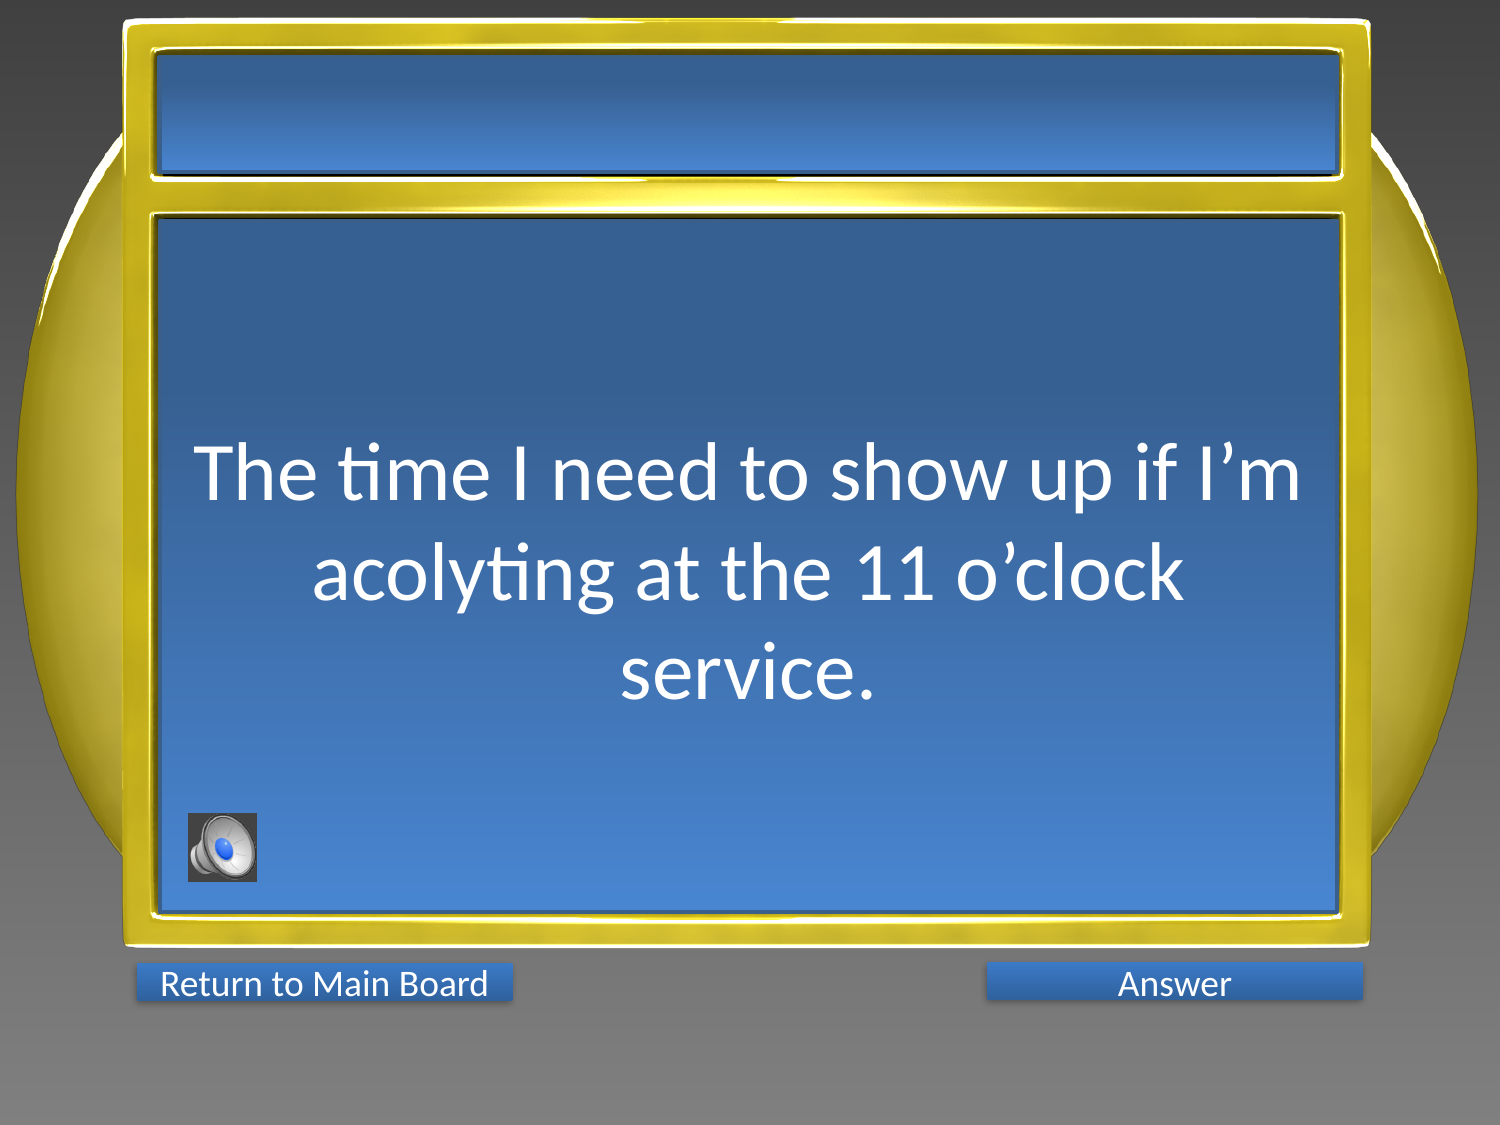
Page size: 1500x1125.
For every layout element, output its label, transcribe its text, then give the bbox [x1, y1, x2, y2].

text_box Return to Main Board [137, 963, 513, 1001]
picture [0, 0, 1499, 1050]
text_box Answer [987, 962, 1363, 1000]
text_box The time I need to show up if I’m acolyting at the 11 o’clock service. [158, 219, 1339, 914]
text_box [157, 55, 1339, 174]
